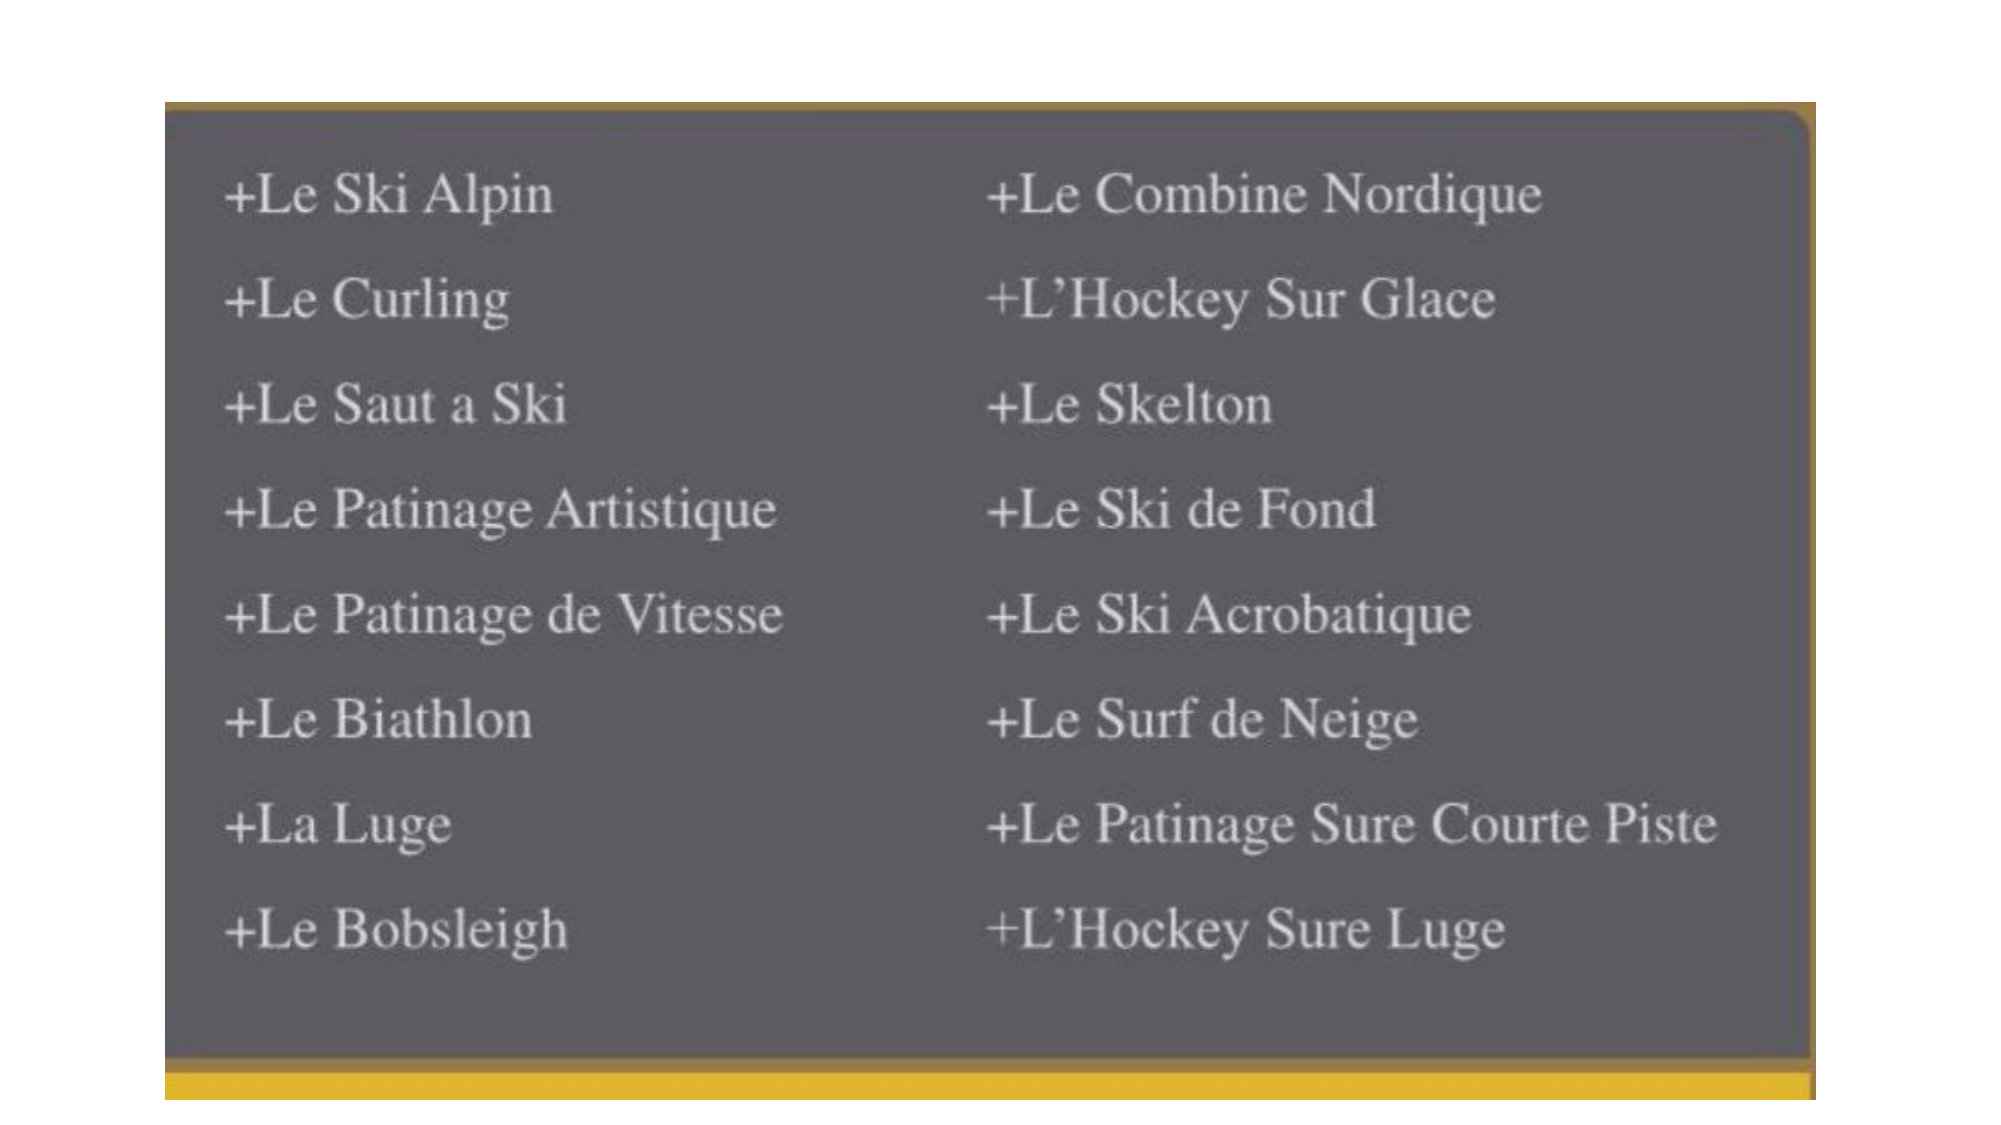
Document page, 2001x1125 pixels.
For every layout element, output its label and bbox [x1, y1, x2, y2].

picture [165, 102, 1816, 1100]
